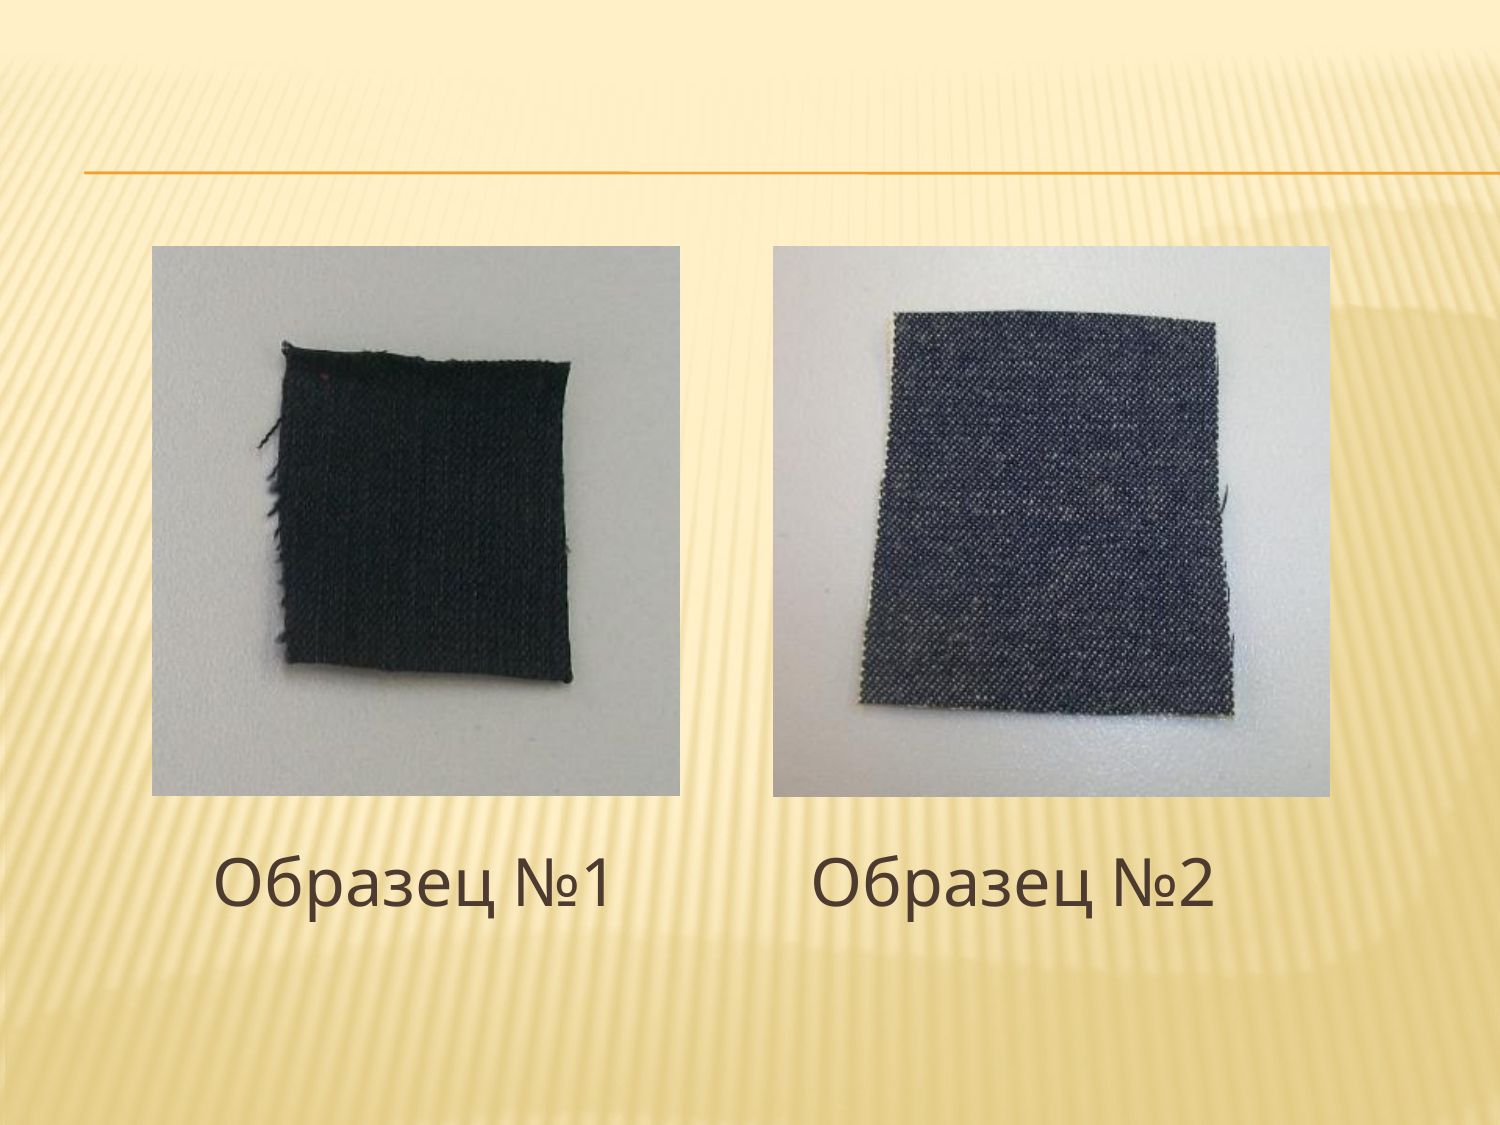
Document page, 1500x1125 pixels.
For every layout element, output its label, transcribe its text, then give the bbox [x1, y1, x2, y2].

picture [151, 245, 680, 796]
text_box Образец №2 [749, 832, 1278, 973]
list Образец №1 [140, 831, 692, 973]
picture [773, 245, 1330, 798]
